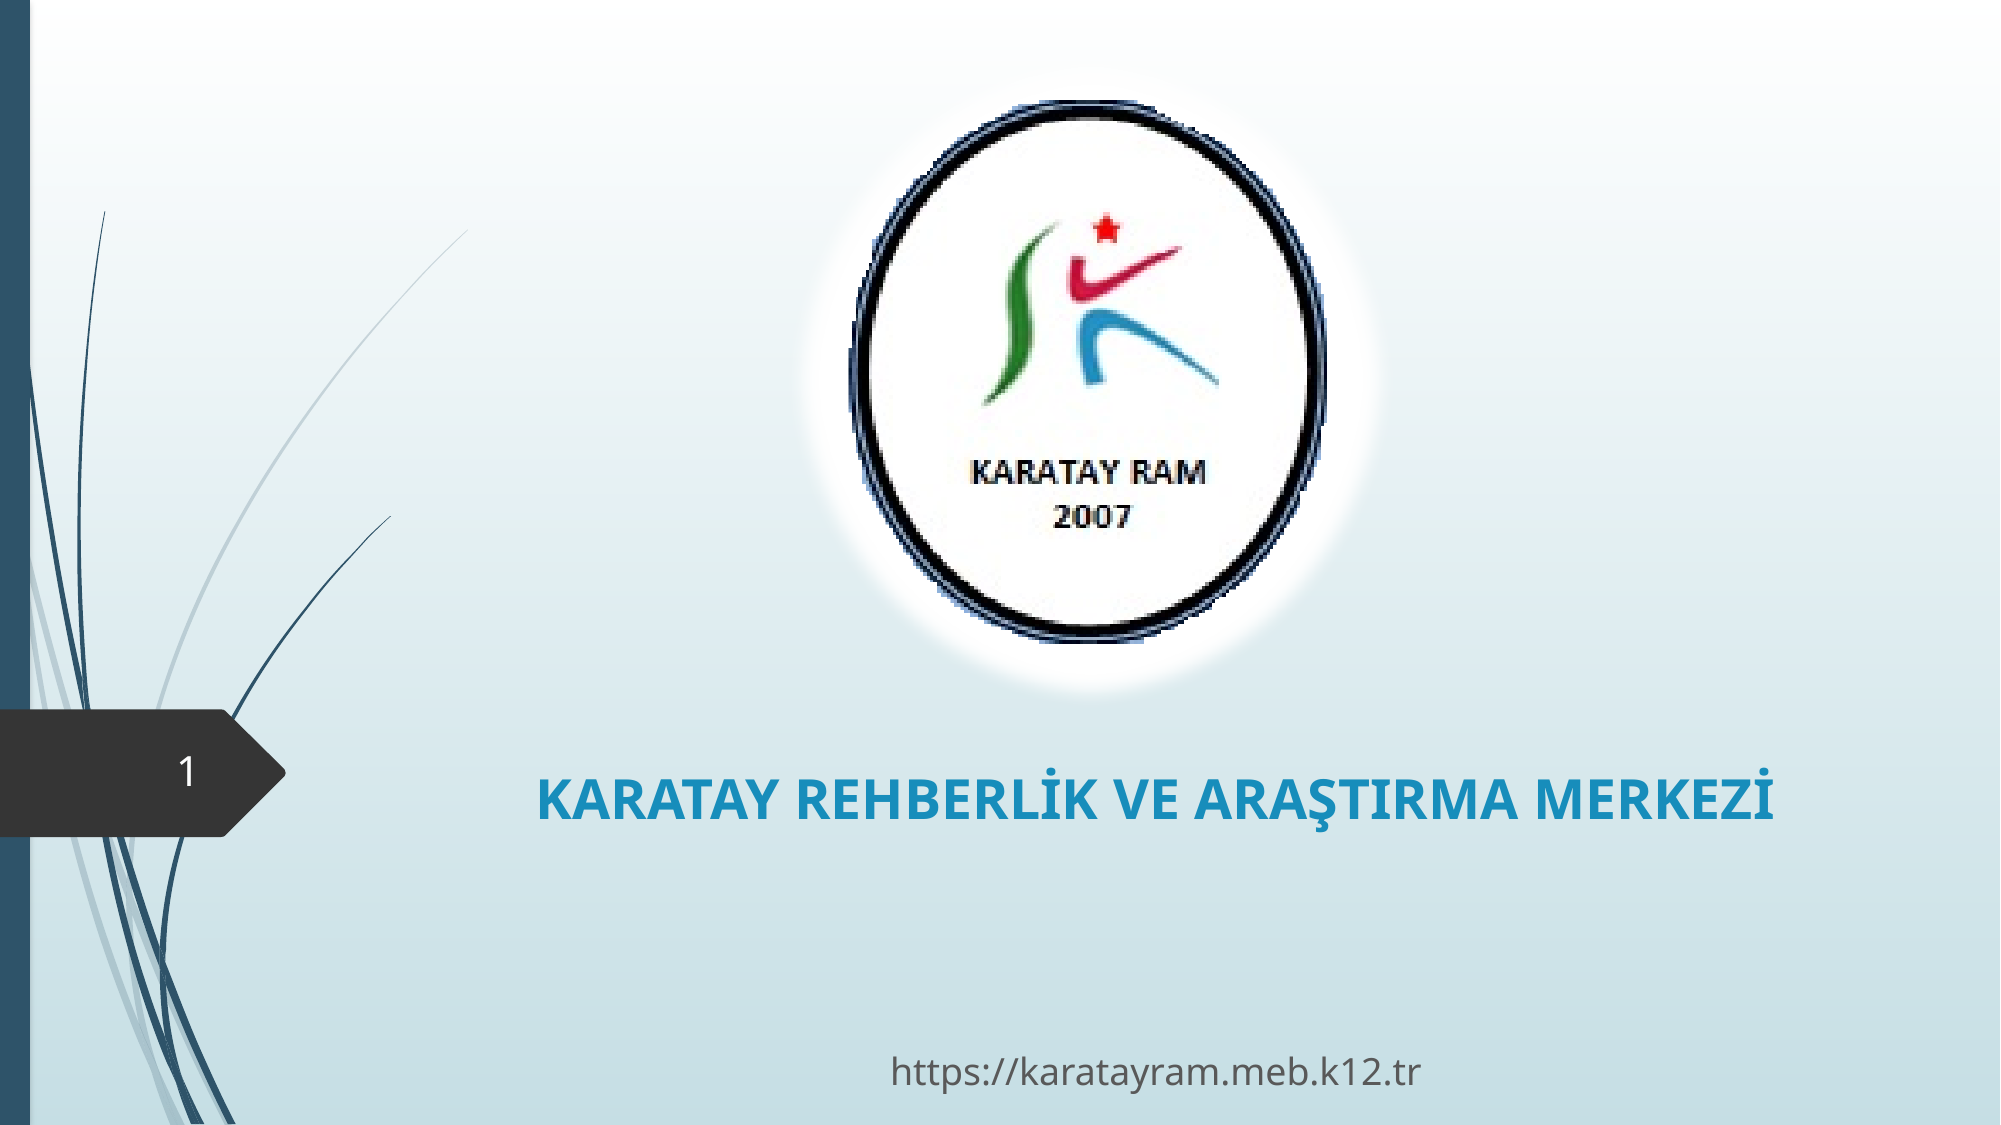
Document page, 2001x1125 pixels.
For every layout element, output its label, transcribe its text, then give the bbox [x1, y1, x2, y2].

subtitle https://karatayram.meb.k12.tr [424, 1040, 1888, 1123]
slide_number 1 [87, 743, 216, 803]
picture [783, 48, 1398, 711]
title KARATAY REHBERLİK VE ARAŞTIRMA MERKEZİ [424, 656, 1888, 939]
